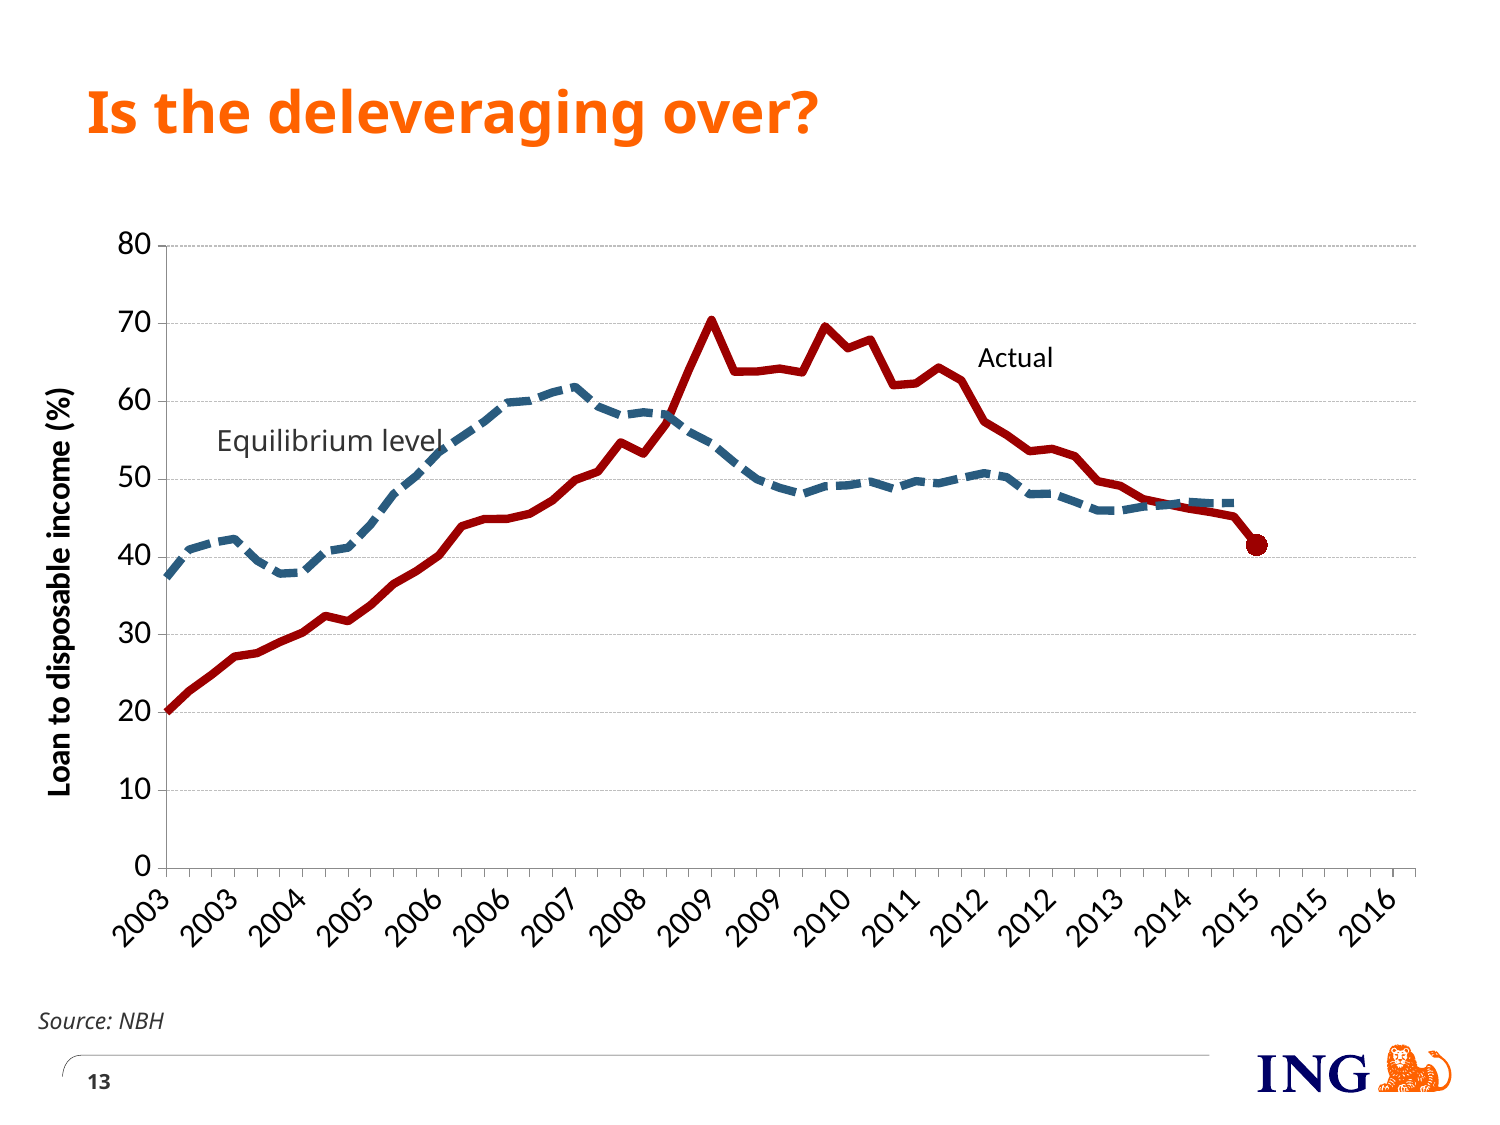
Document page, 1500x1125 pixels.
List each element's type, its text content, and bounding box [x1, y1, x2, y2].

text_box Source: NBH [32, 1000, 171, 1040]
chart [34, 187, 1452, 1015]
slide_number 13 [86, 1067, 148, 1099]
title Is the deleveraging over? [87, 46, 1426, 187]
